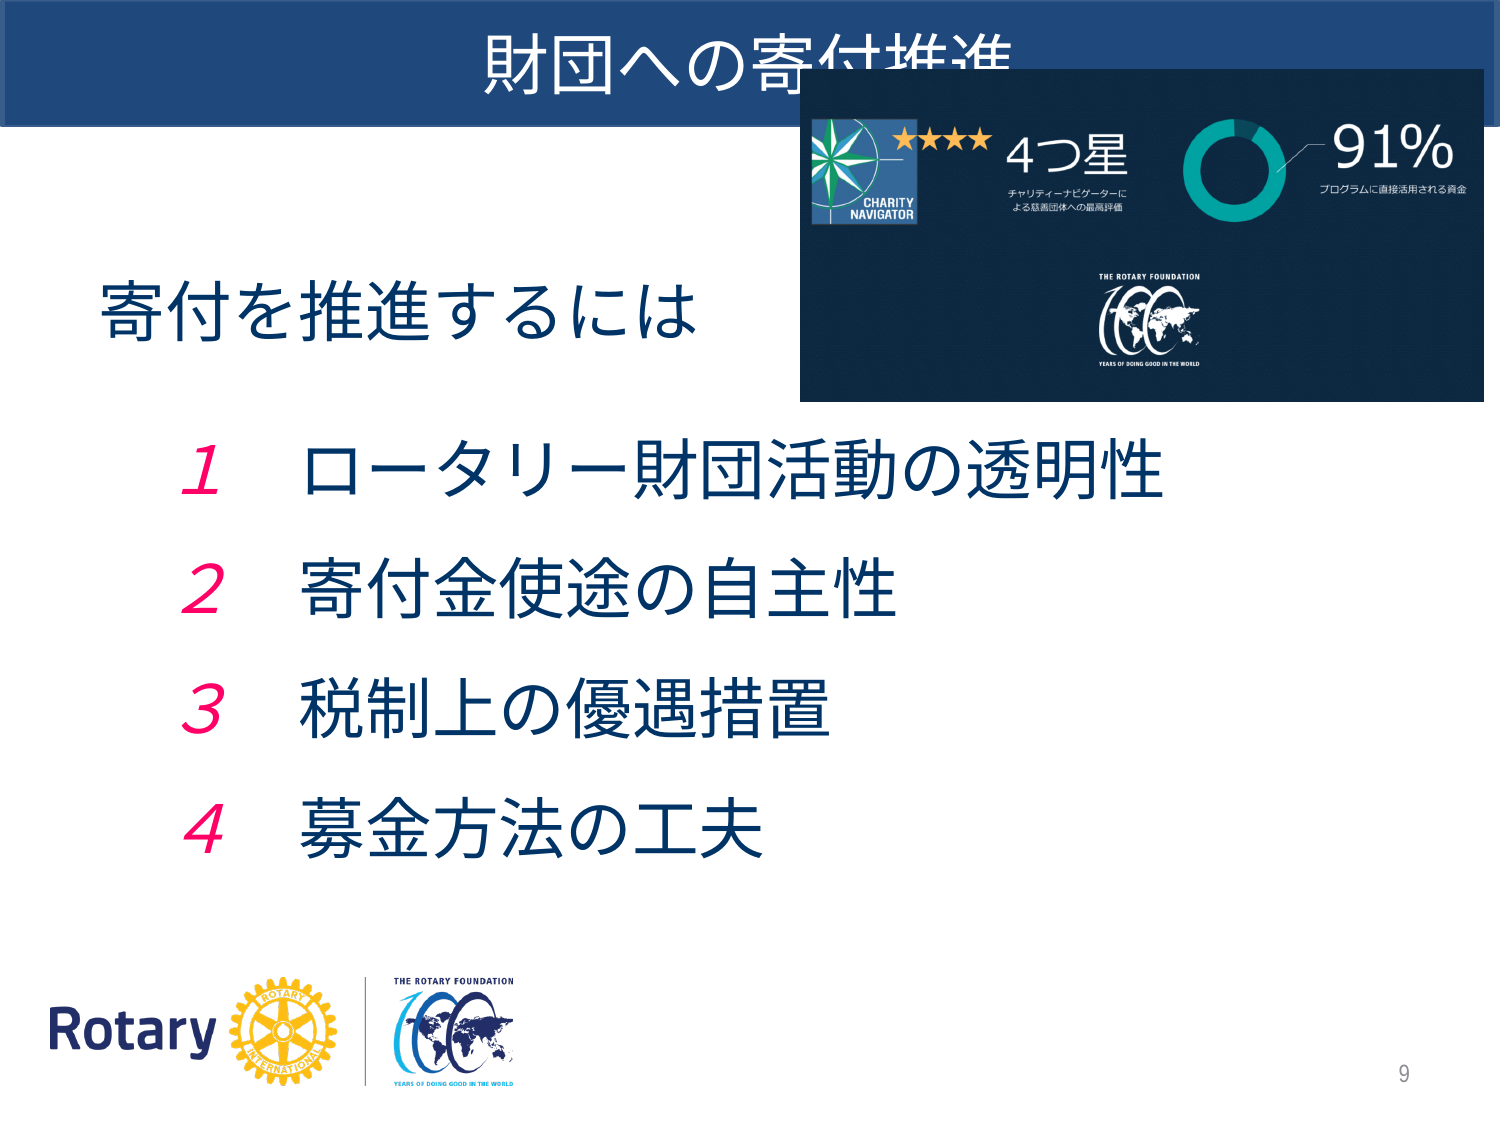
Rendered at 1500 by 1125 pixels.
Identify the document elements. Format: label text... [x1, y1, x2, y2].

picture [49, 976, 513, 1086]
picture [0, 0, 1500, 402]
text_box 寄付を推進するには １ ロータリー財団活動の透明性 ２ 寄付金使途の自主性 ３ 税制上の優遇措置 ４ 募金方法の工夫 [83, 262, 1346, 875]
slide_number 9 [1074, 1042, 1425, 1103]
